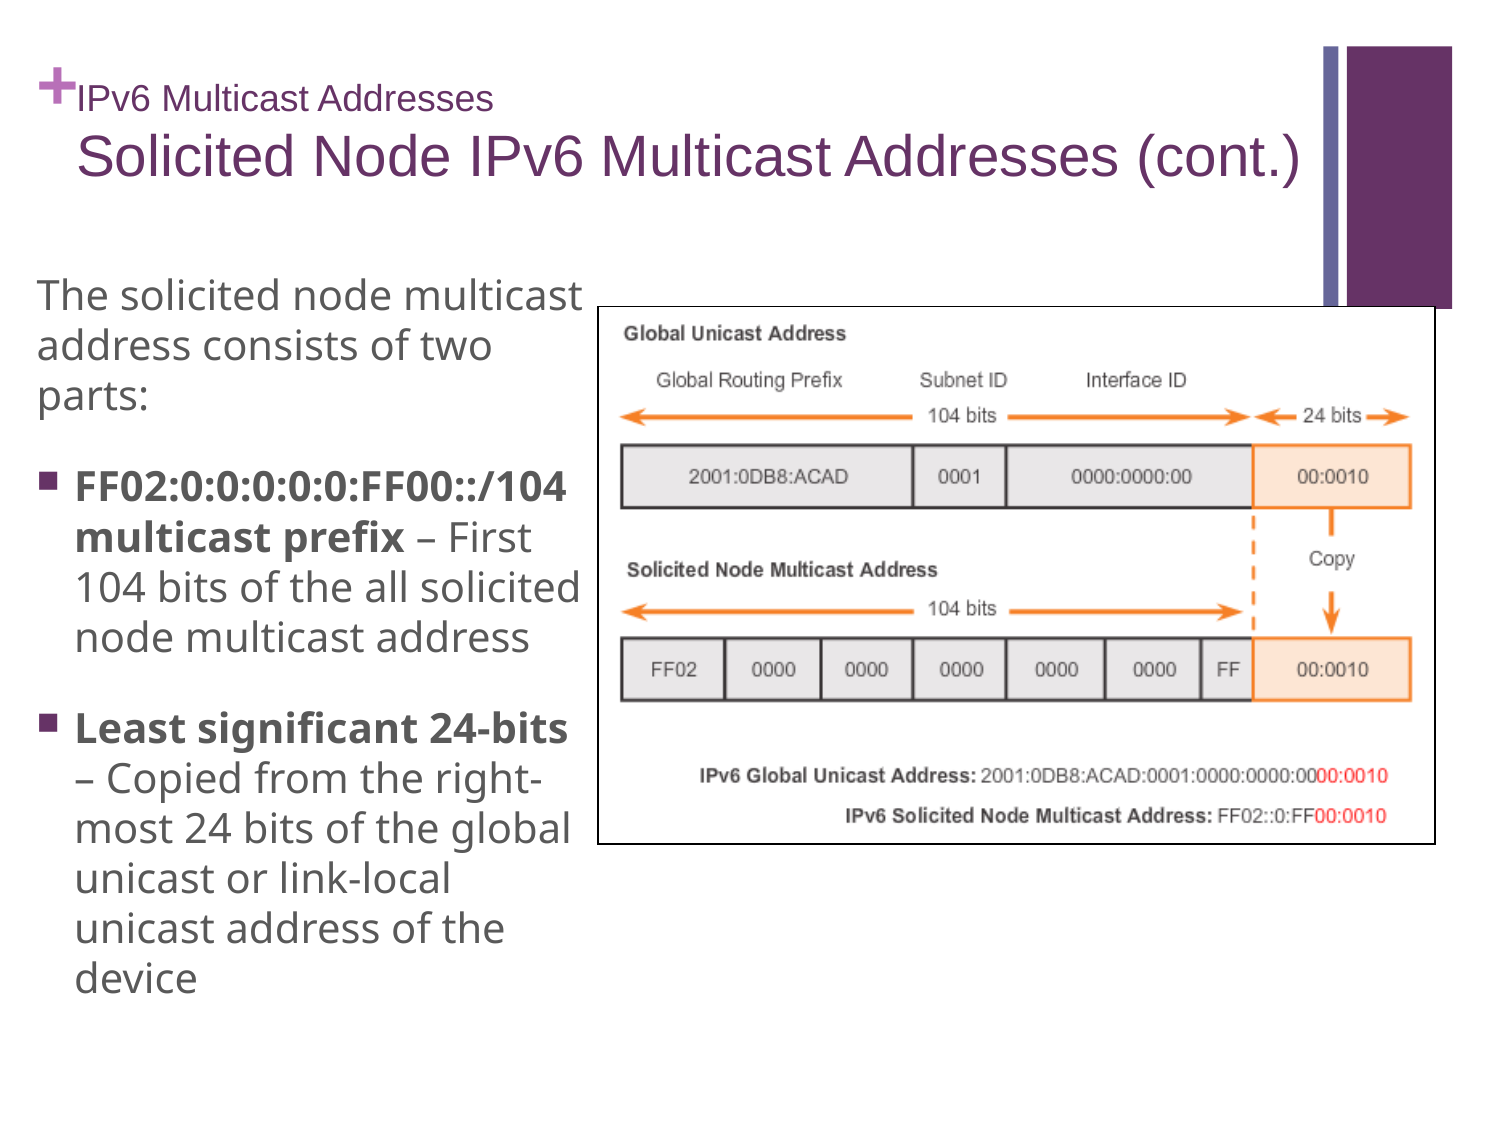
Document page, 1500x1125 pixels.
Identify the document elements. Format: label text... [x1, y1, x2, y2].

list The solicited node multicast address consists of two parts: FF02:0:0:0:0:0:FF00::/104 multicast prefix – First 104 bits of the all solicited node multicast address Least significant 24-bits – Copied from the right-most 24 bits of the global unicast or link-local unicast address of the device [21, 261, 603, 1125]
title IPv6 Multicast Addresses Solicited Node IPv6 Multicast Addresses (cont.) [61, 65, 1500, 204]
picture [597, 306, 1435, 844]
